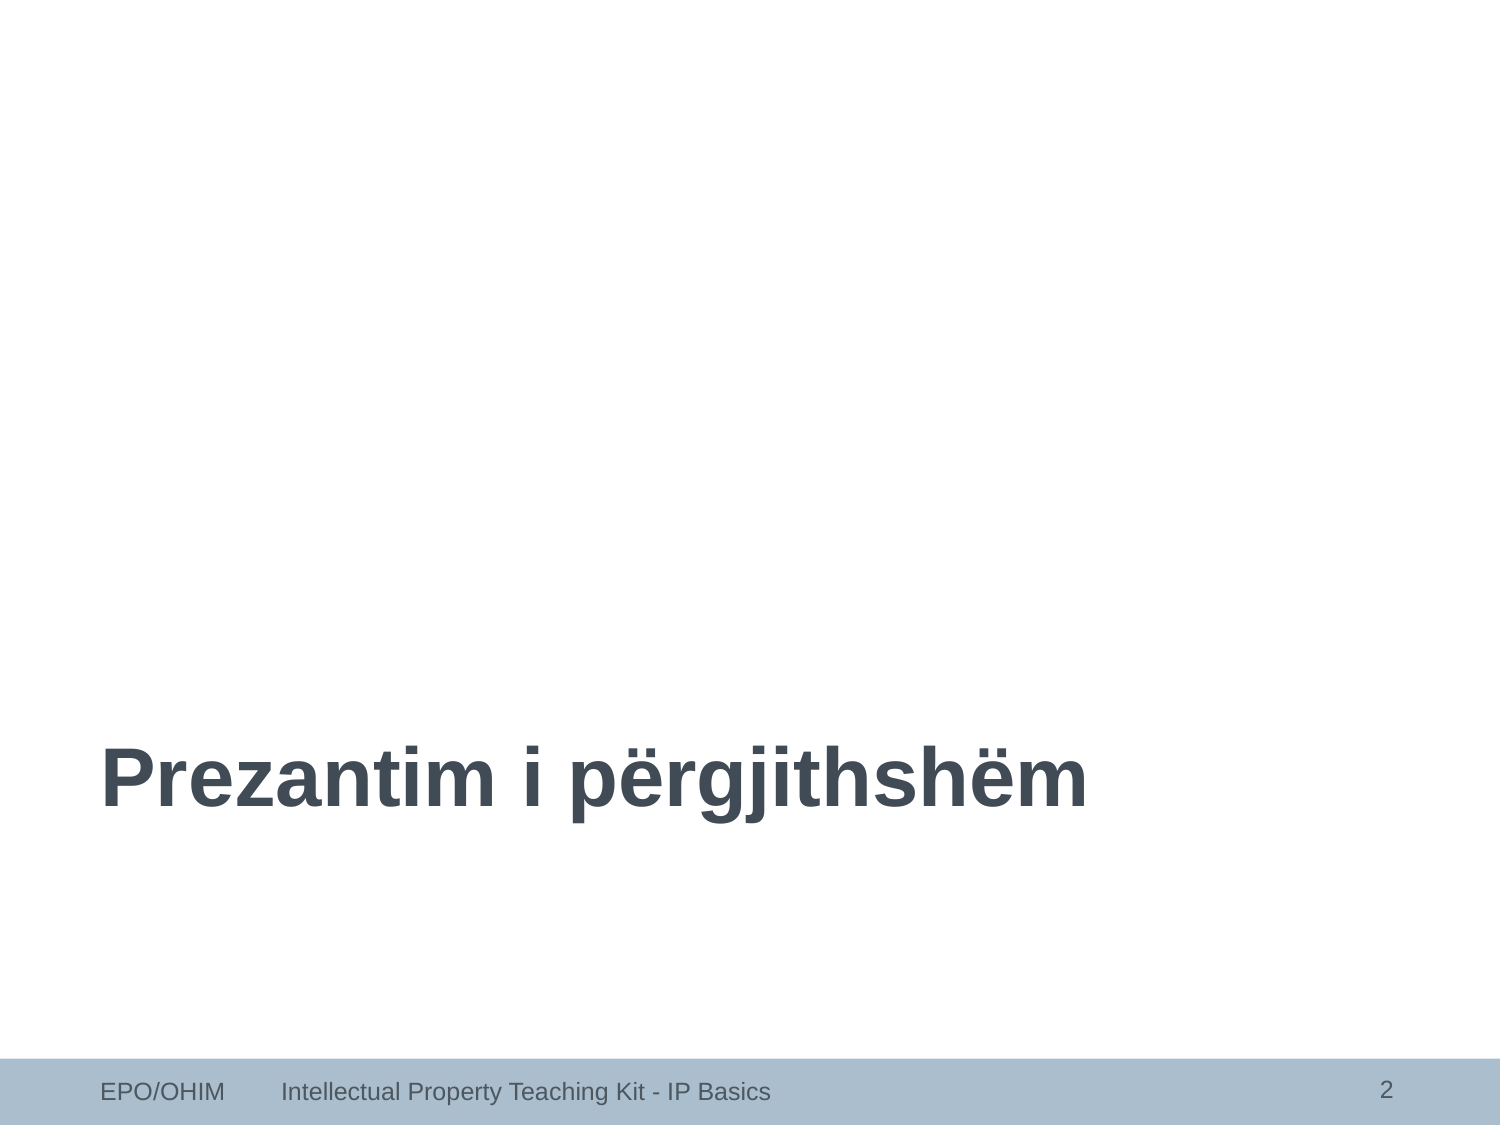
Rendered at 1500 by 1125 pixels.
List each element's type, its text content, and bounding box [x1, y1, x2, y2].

footer EPO/OHIM Intellectual Property Teaching Kit - IP Basics [100, 1074, 988, 1125]
text_box 2 [1269, 1070, 1394, 1106]
title Prezantim i përgjithshëm [100, 722, 1394, 947]
